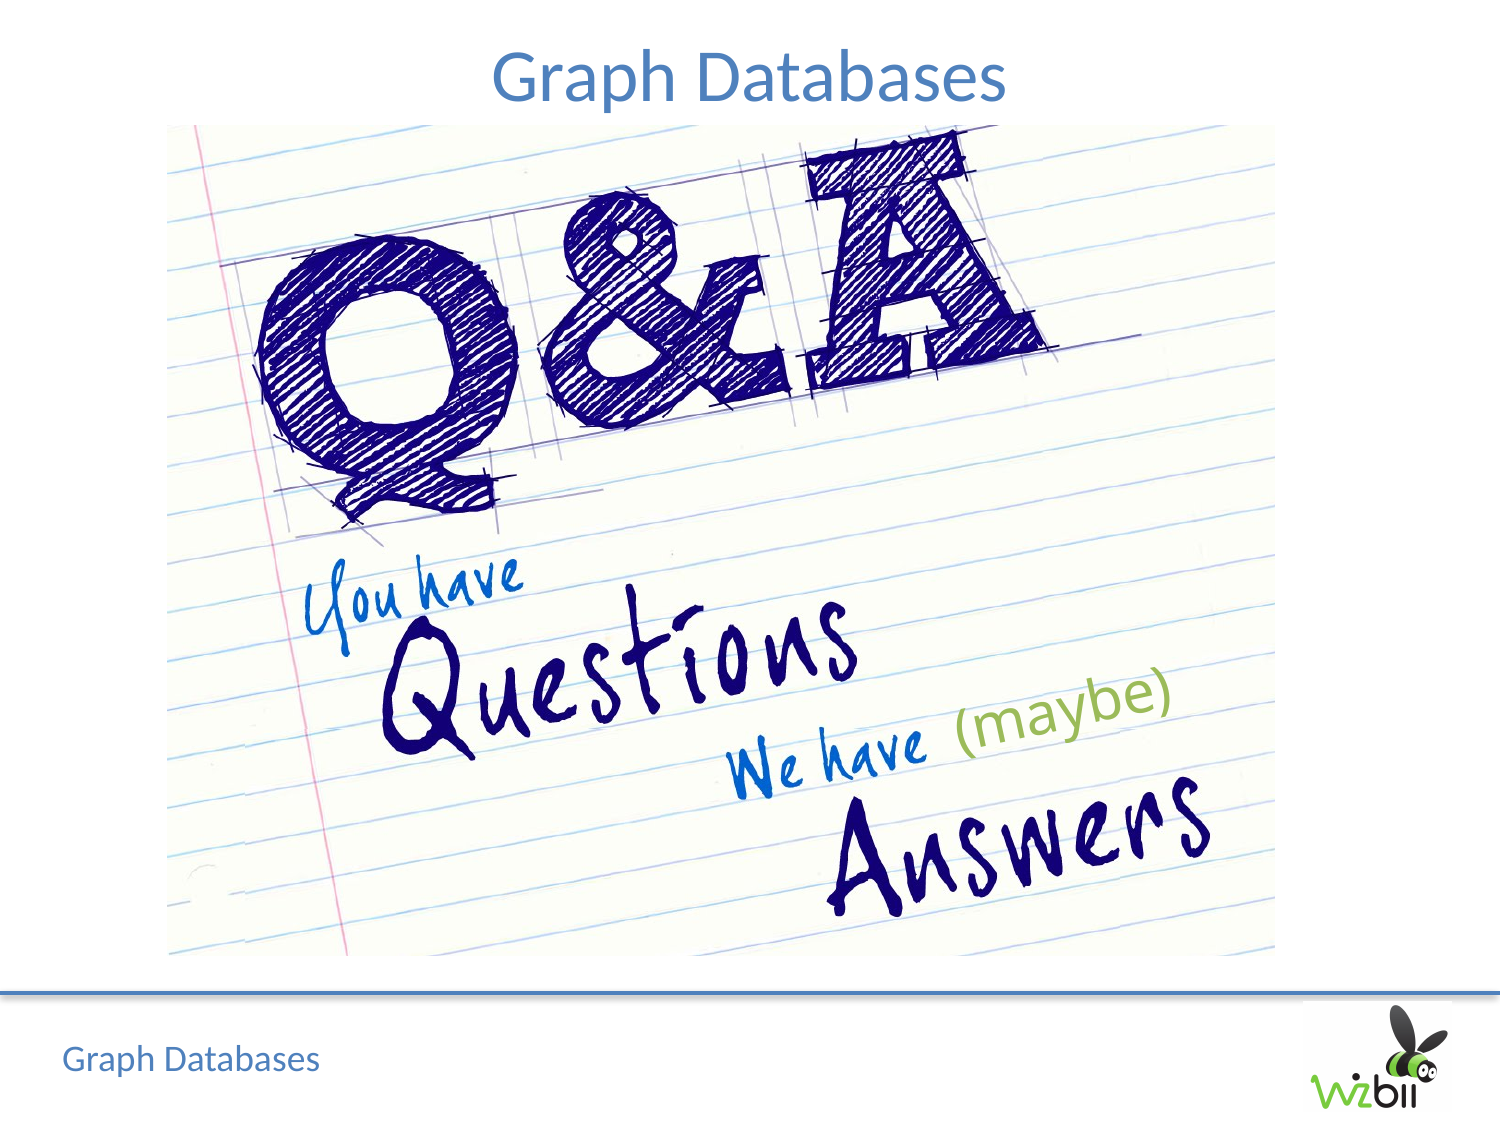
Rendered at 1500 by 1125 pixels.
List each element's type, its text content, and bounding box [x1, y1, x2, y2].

picture [1303, 1001, 1452, 1113]
text_box Graph Databases [47, 1026, 336, 1087]
text_box Graph Databases [0, 19, 1500, 124]
picture [166, 124, 1275, 957]
